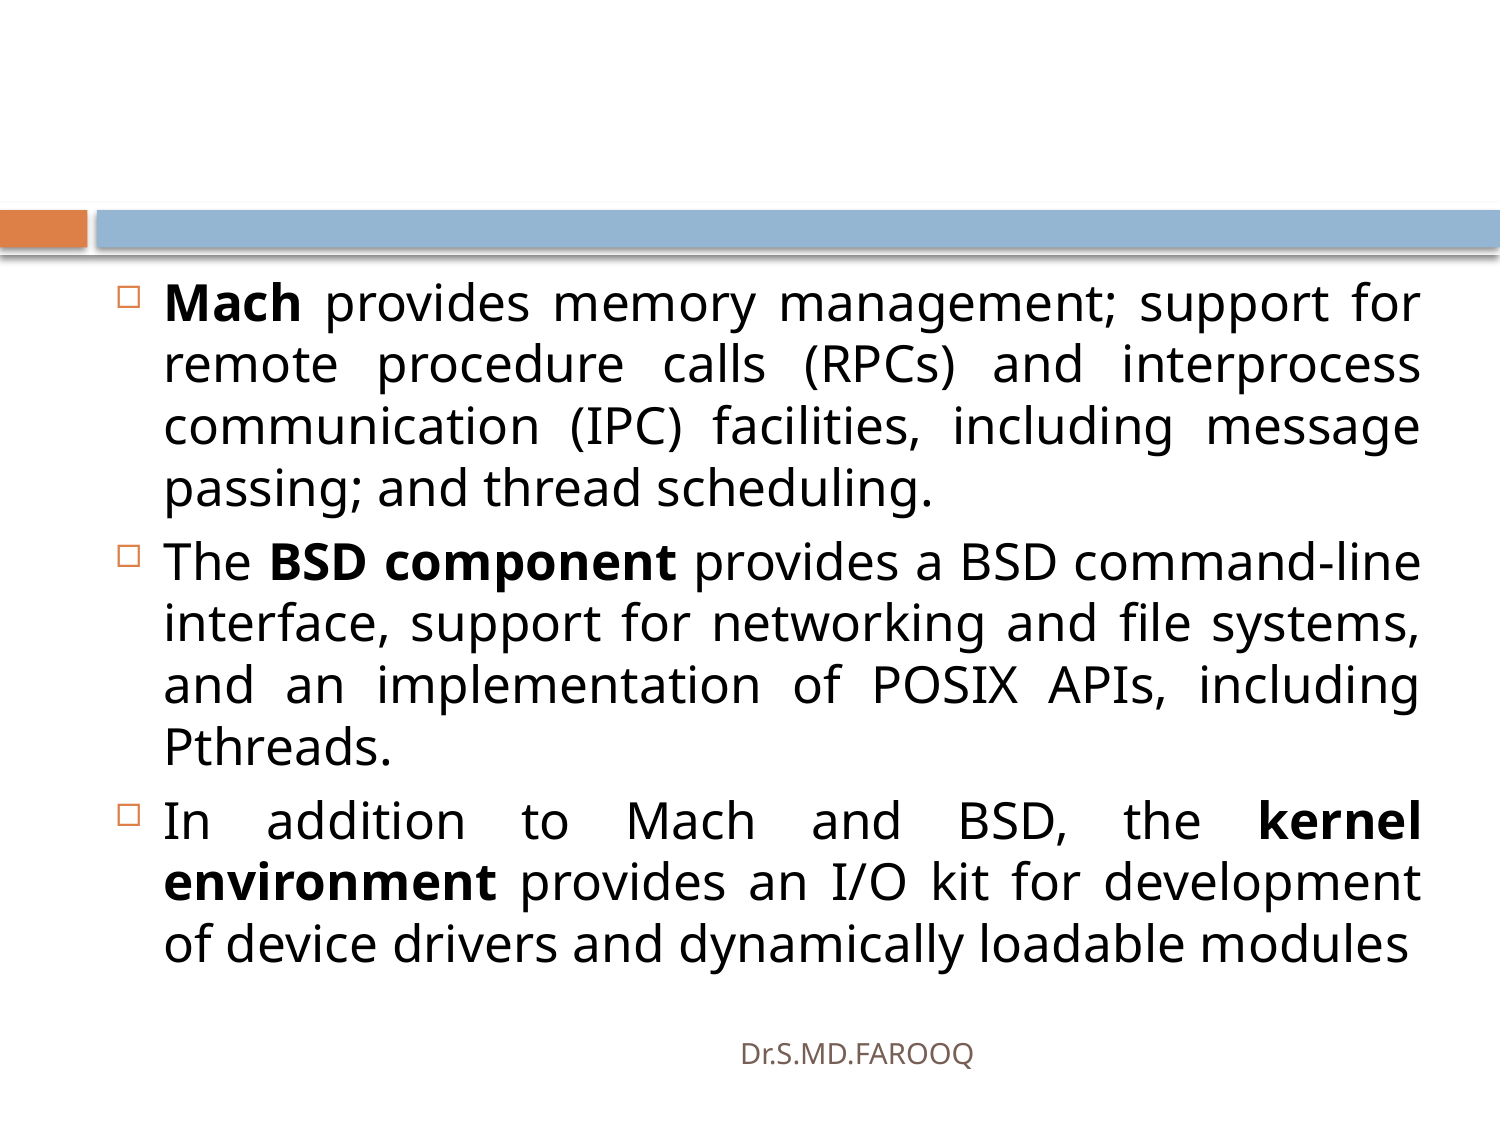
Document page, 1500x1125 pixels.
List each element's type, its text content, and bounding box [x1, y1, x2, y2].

footer Dr.S.MD.FAROOQ [99, 1024, 990, 1085]
list Mach provides memory management; support for remote procedure calls (RPCs) and interprocess communication (IPC) facilities, including message passing; and thread scheduling. The BSD component provides a BSD command-line interface, support for networking and file systems, and an implementation of POSIX APIs, including Pthreads. In addition to Mach and BSD, the kernel environment provides an I/O kit for development of device drivers and dynamically loadable modules [100, 262, 1438, 1000]
